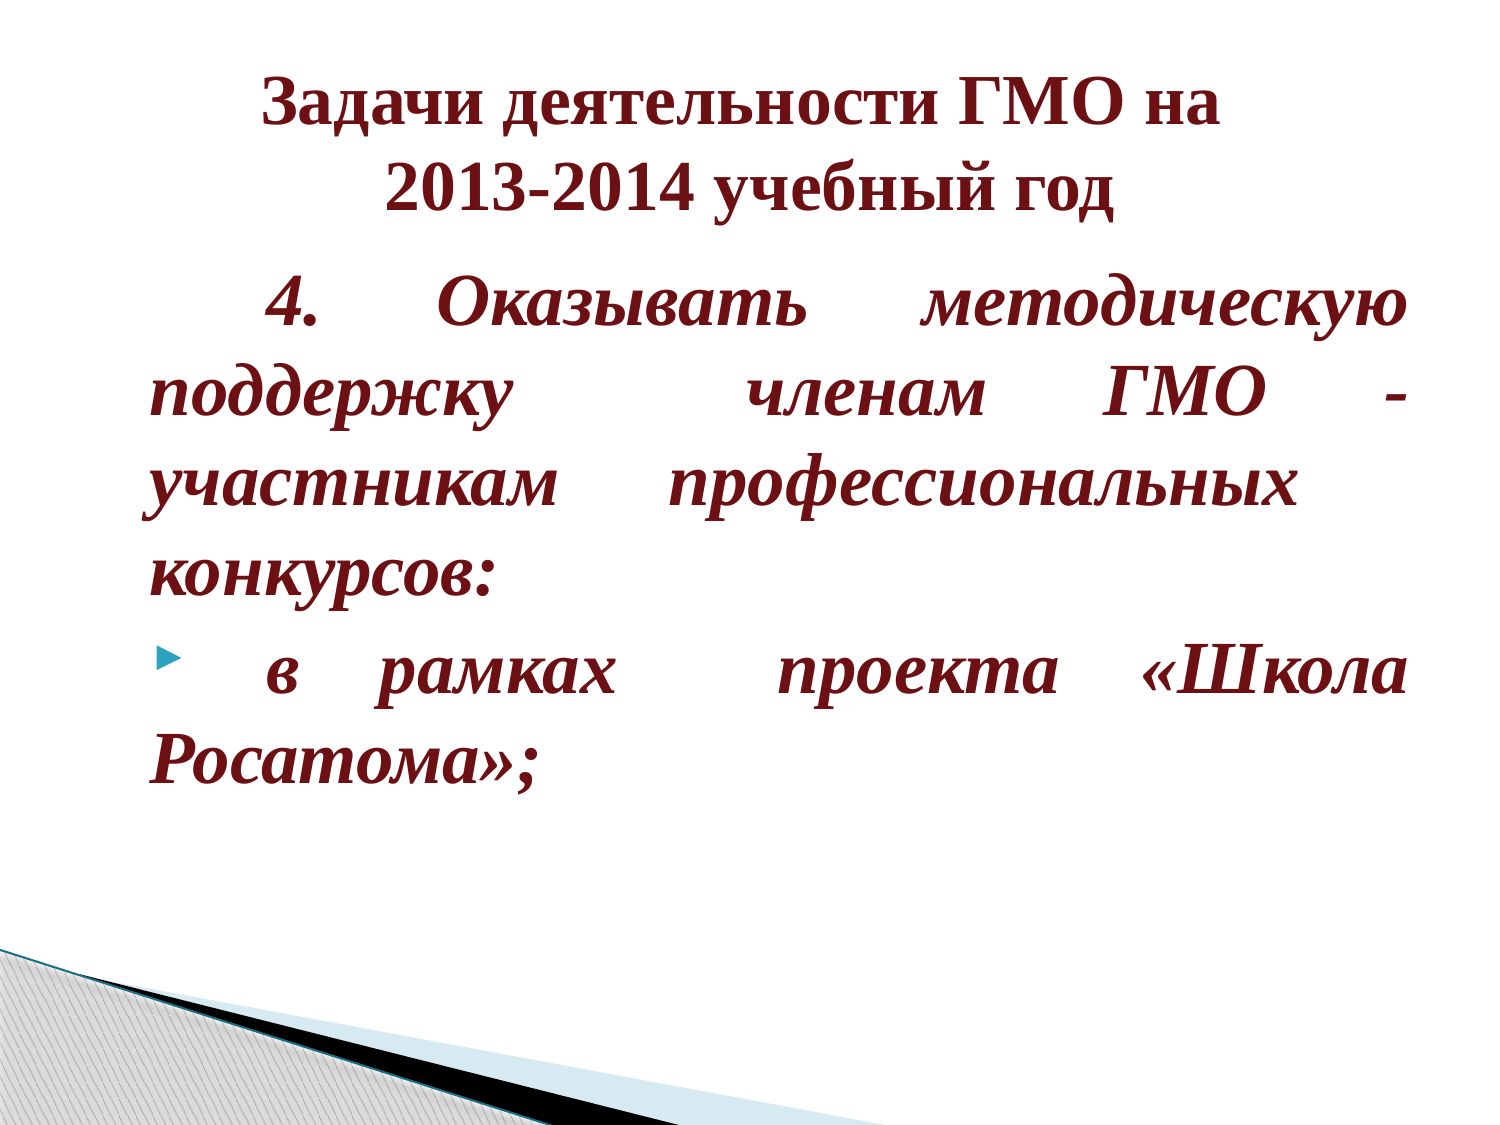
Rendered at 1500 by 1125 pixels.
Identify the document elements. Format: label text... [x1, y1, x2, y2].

title Задачи деятельности ГМО на 2013-2014 учебный год [75, 45, 1425, 233]
list 4. Оказывать методическую поддержку членам ГМО - участникам профессиональных конкурсов: в рамках проекта «Школа Росатома»; [75, 243, 1425, 986]
